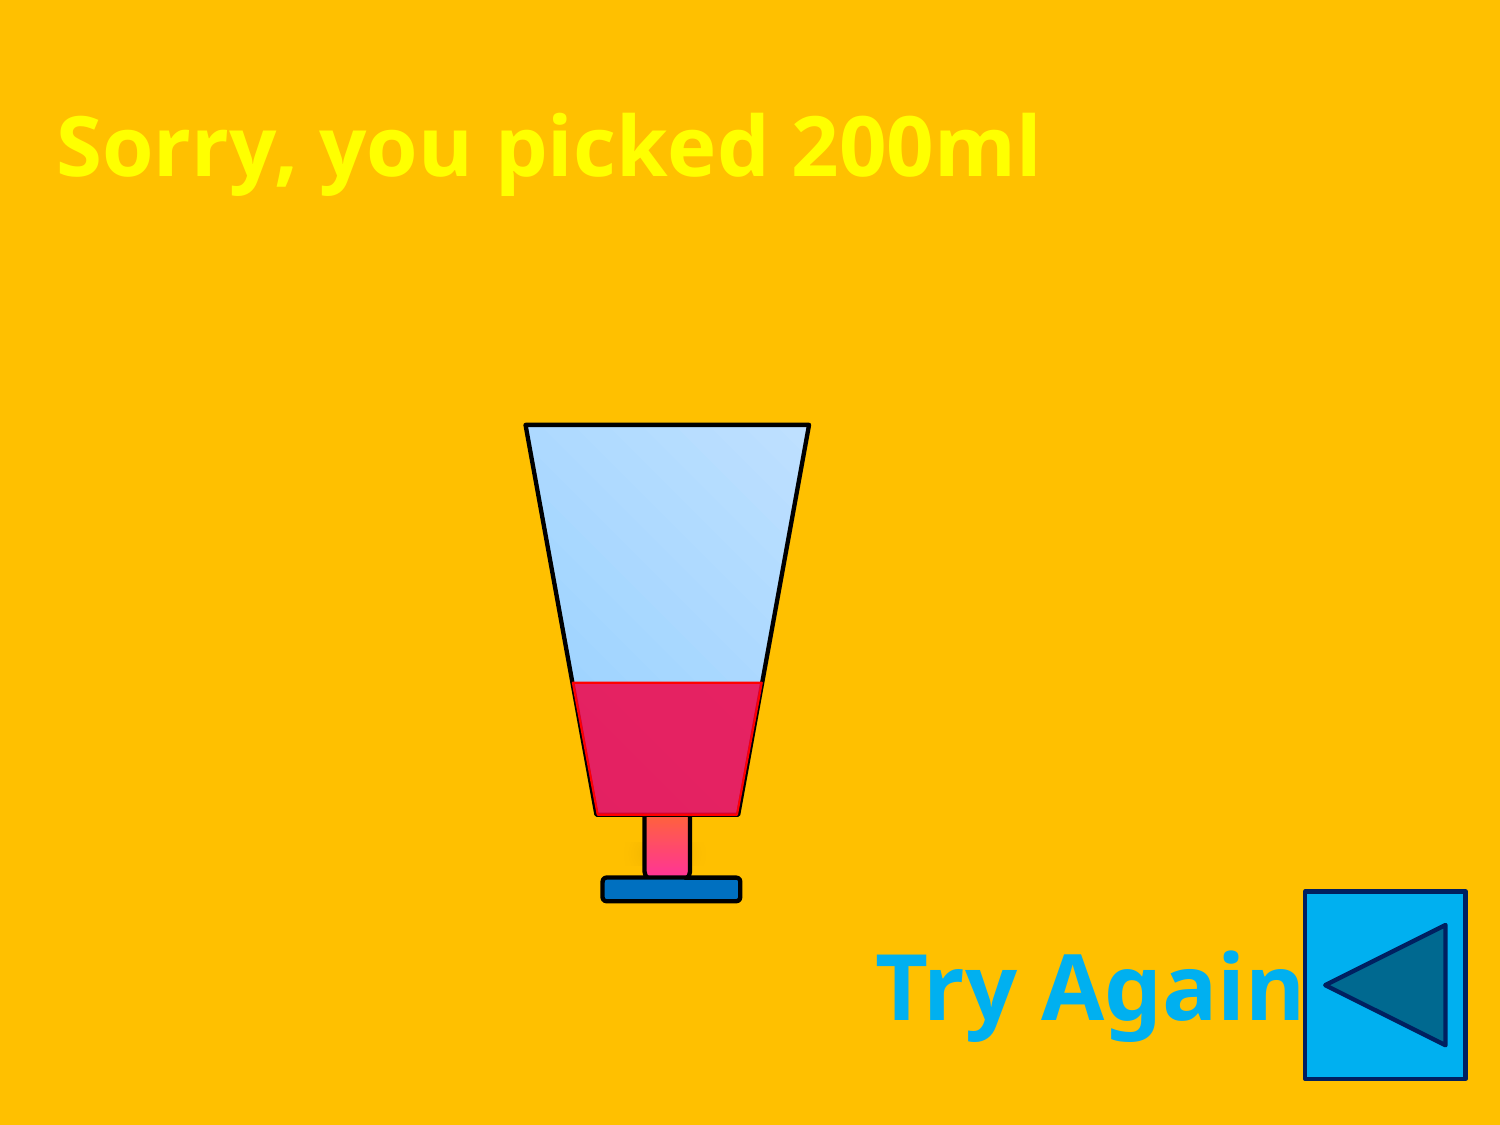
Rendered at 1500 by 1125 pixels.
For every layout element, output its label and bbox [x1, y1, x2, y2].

text_box [525, 424, 810, 902]
text_box [0, 0, 1500, 1125]
text_box [1303, 889, 1468, 1081]
